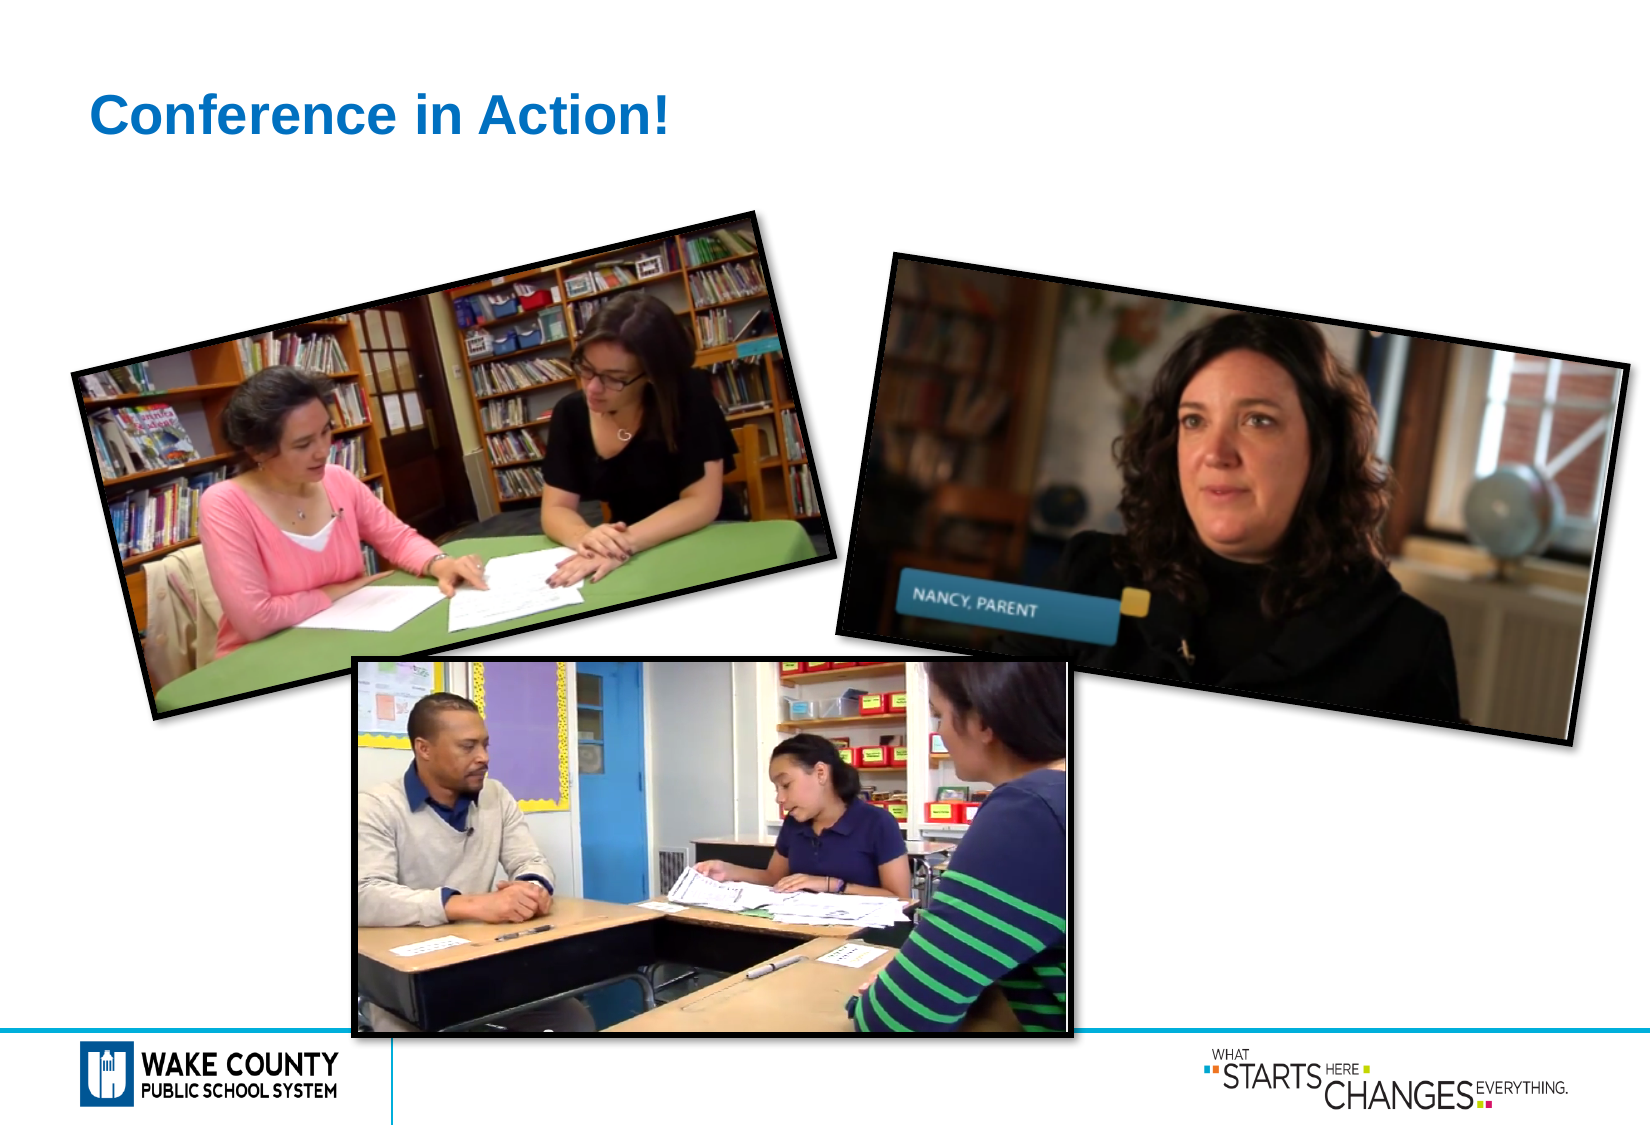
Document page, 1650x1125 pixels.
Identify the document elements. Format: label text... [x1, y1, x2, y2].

picture [1195, 1039, 1582, 1121]
picture [79, 218, 829, 713]
title Conference in Action! [82, 45, 1499, 188]
picture [74, 1034, 342, 1121]
picture [357, 260, 1623, 1033]
